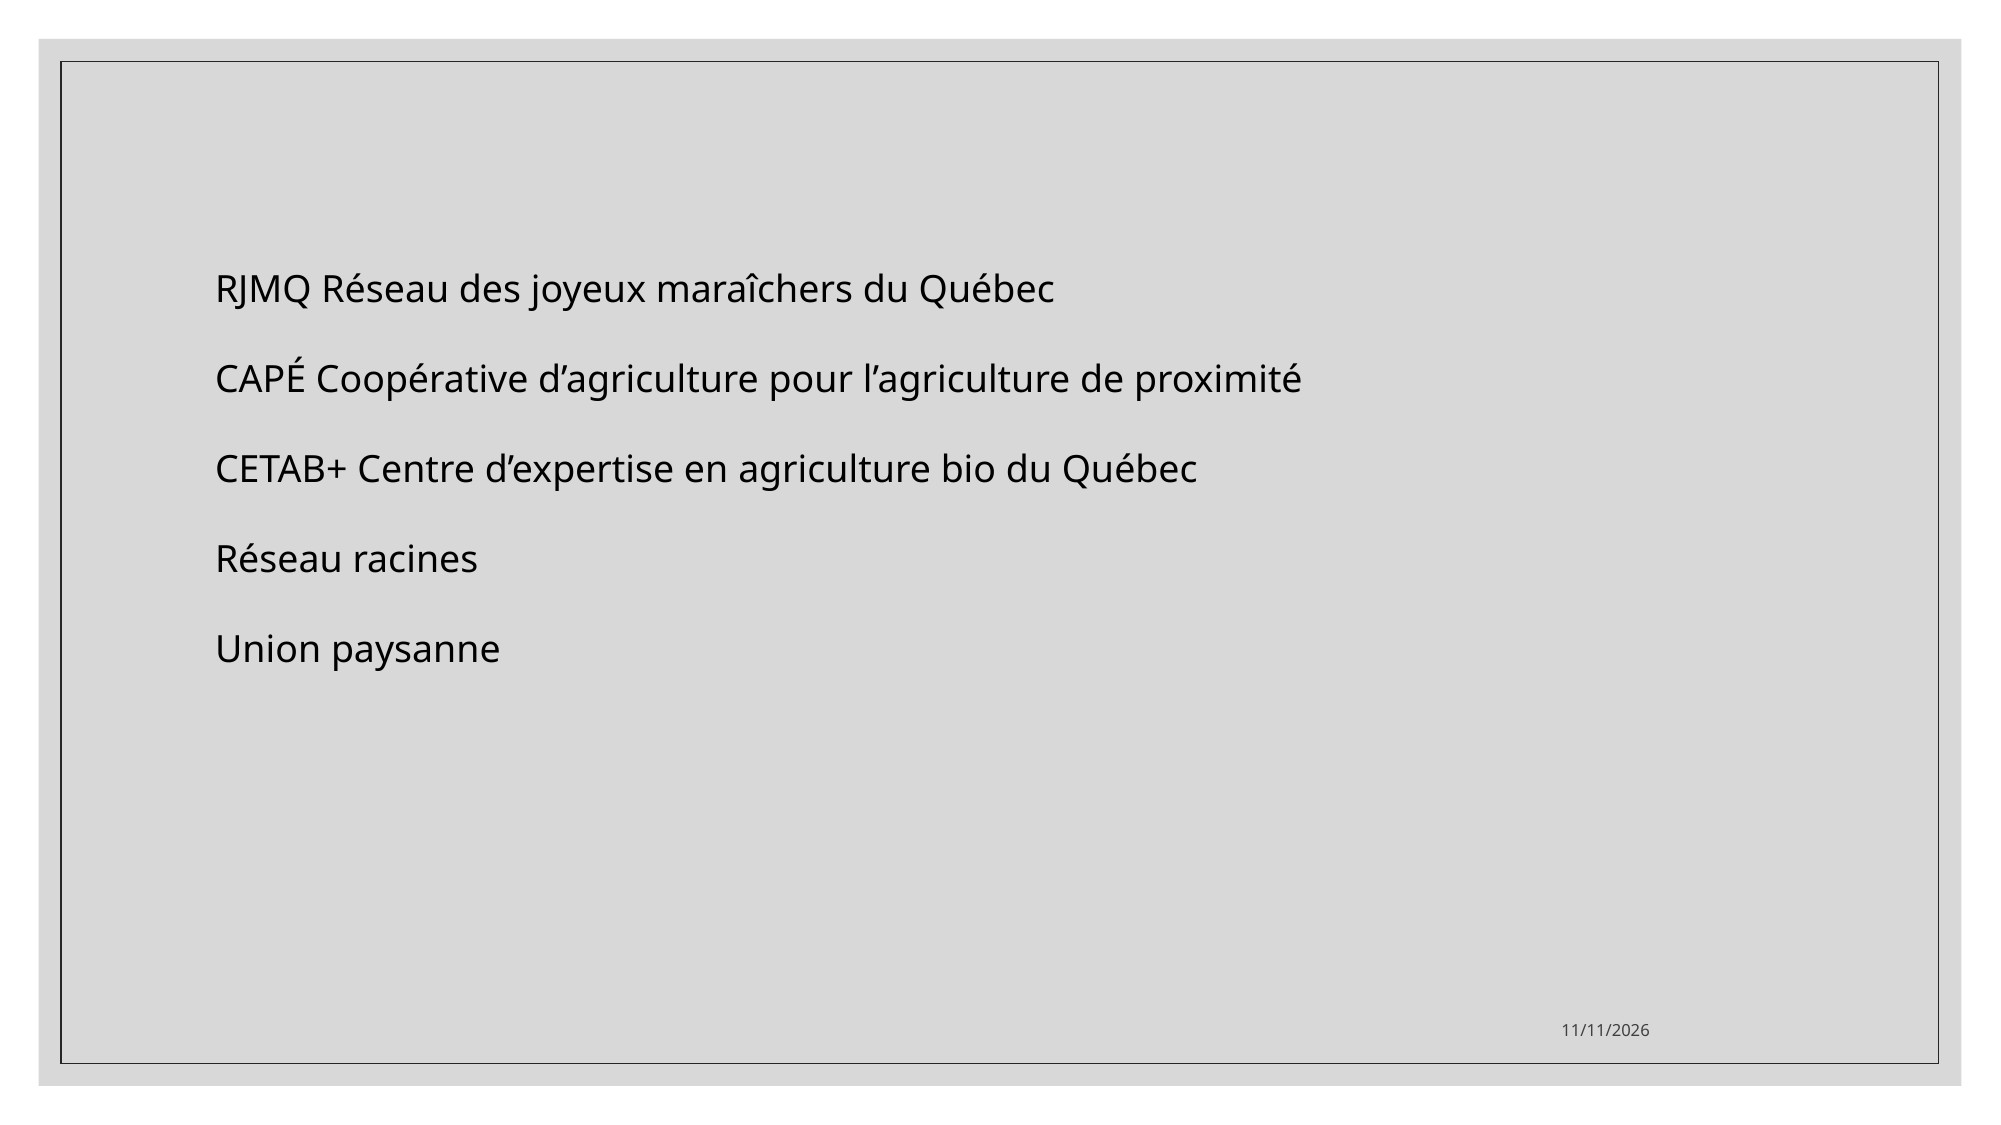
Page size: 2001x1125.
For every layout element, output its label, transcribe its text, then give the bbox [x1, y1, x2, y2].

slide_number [1190, 990, 1665, 1050]
text_box RJMQ Réseau des joyeux maraîchers du Québec CAPÉ Coopérative d’agriculture pour l’agriculture de proximité CETAB+ Centre d’expertise en agriculture bio du Québec Réseau racines Union paysanne [200, 257, 1343, 903]
